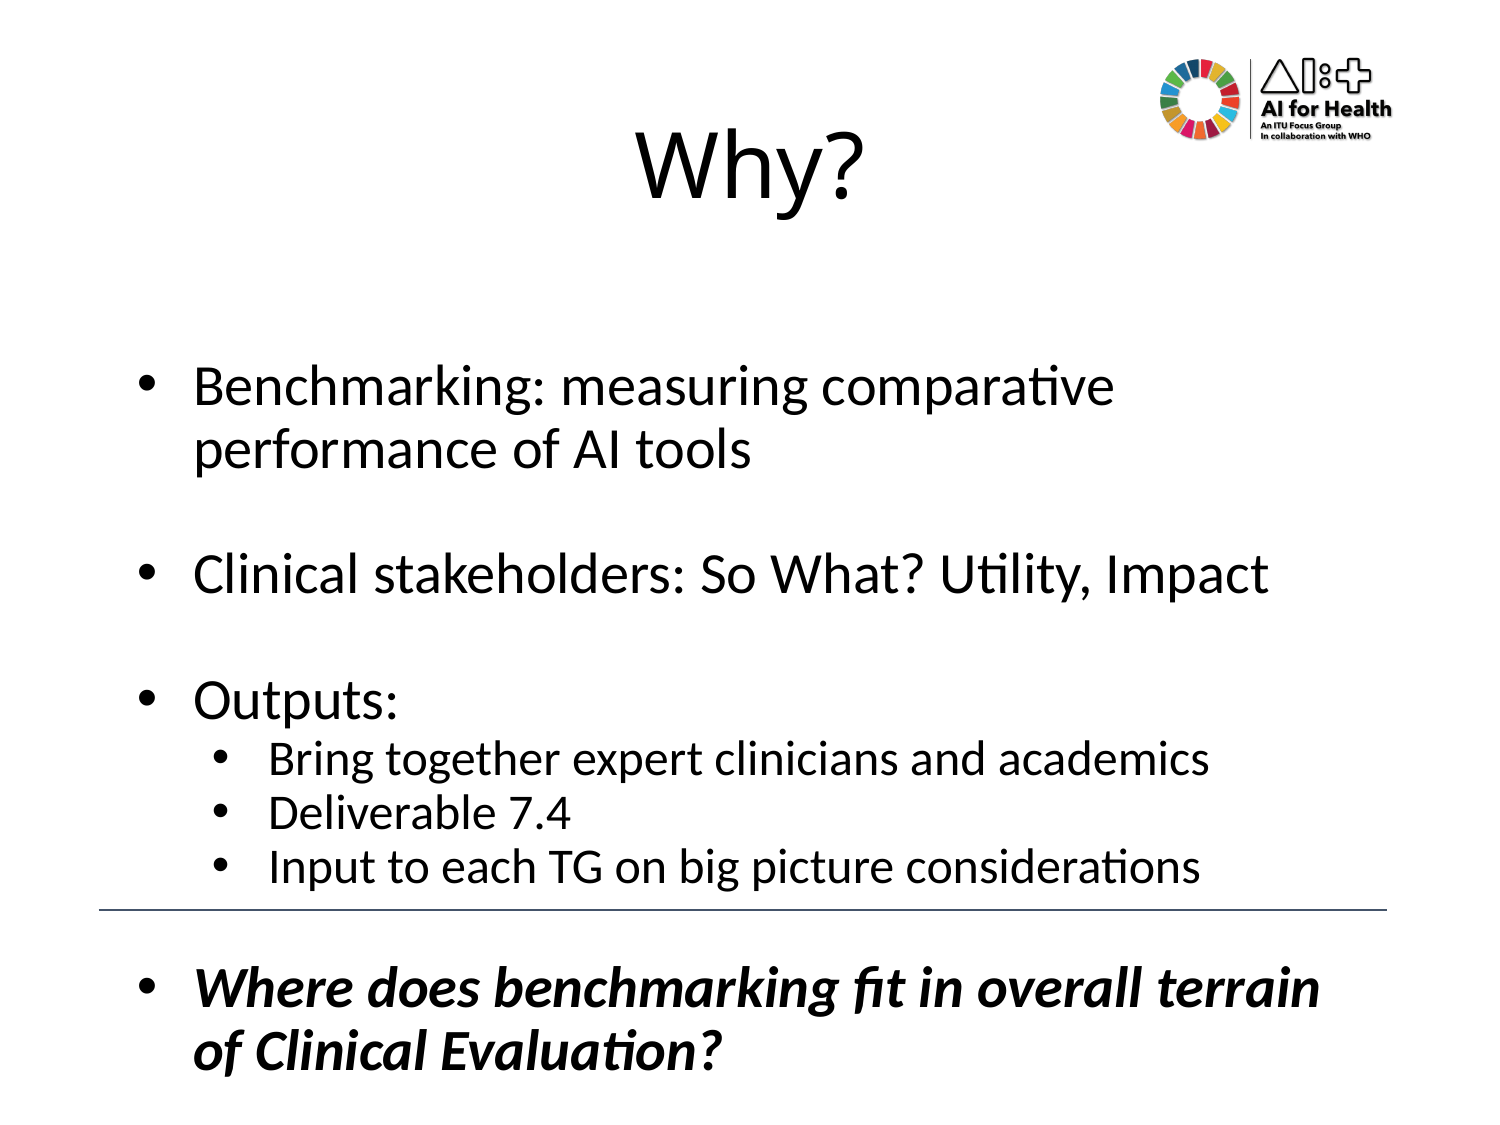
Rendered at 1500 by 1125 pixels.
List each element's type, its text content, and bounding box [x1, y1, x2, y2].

title Why? [103, 59, 1397, 277]
picture [1154, 44, 1401, 154]
list Benchmarking: measuring comparative performance of AI tools Clinical stakeholders: So What? Utility, Impact Outputs: Bring together expert clinicians and academics Deliverable 7.4 Input to each TG on big picture considerations Where does benchmarking fit in overall terrain of Clinical Evaluation? [103, 277, 1397, 992]
